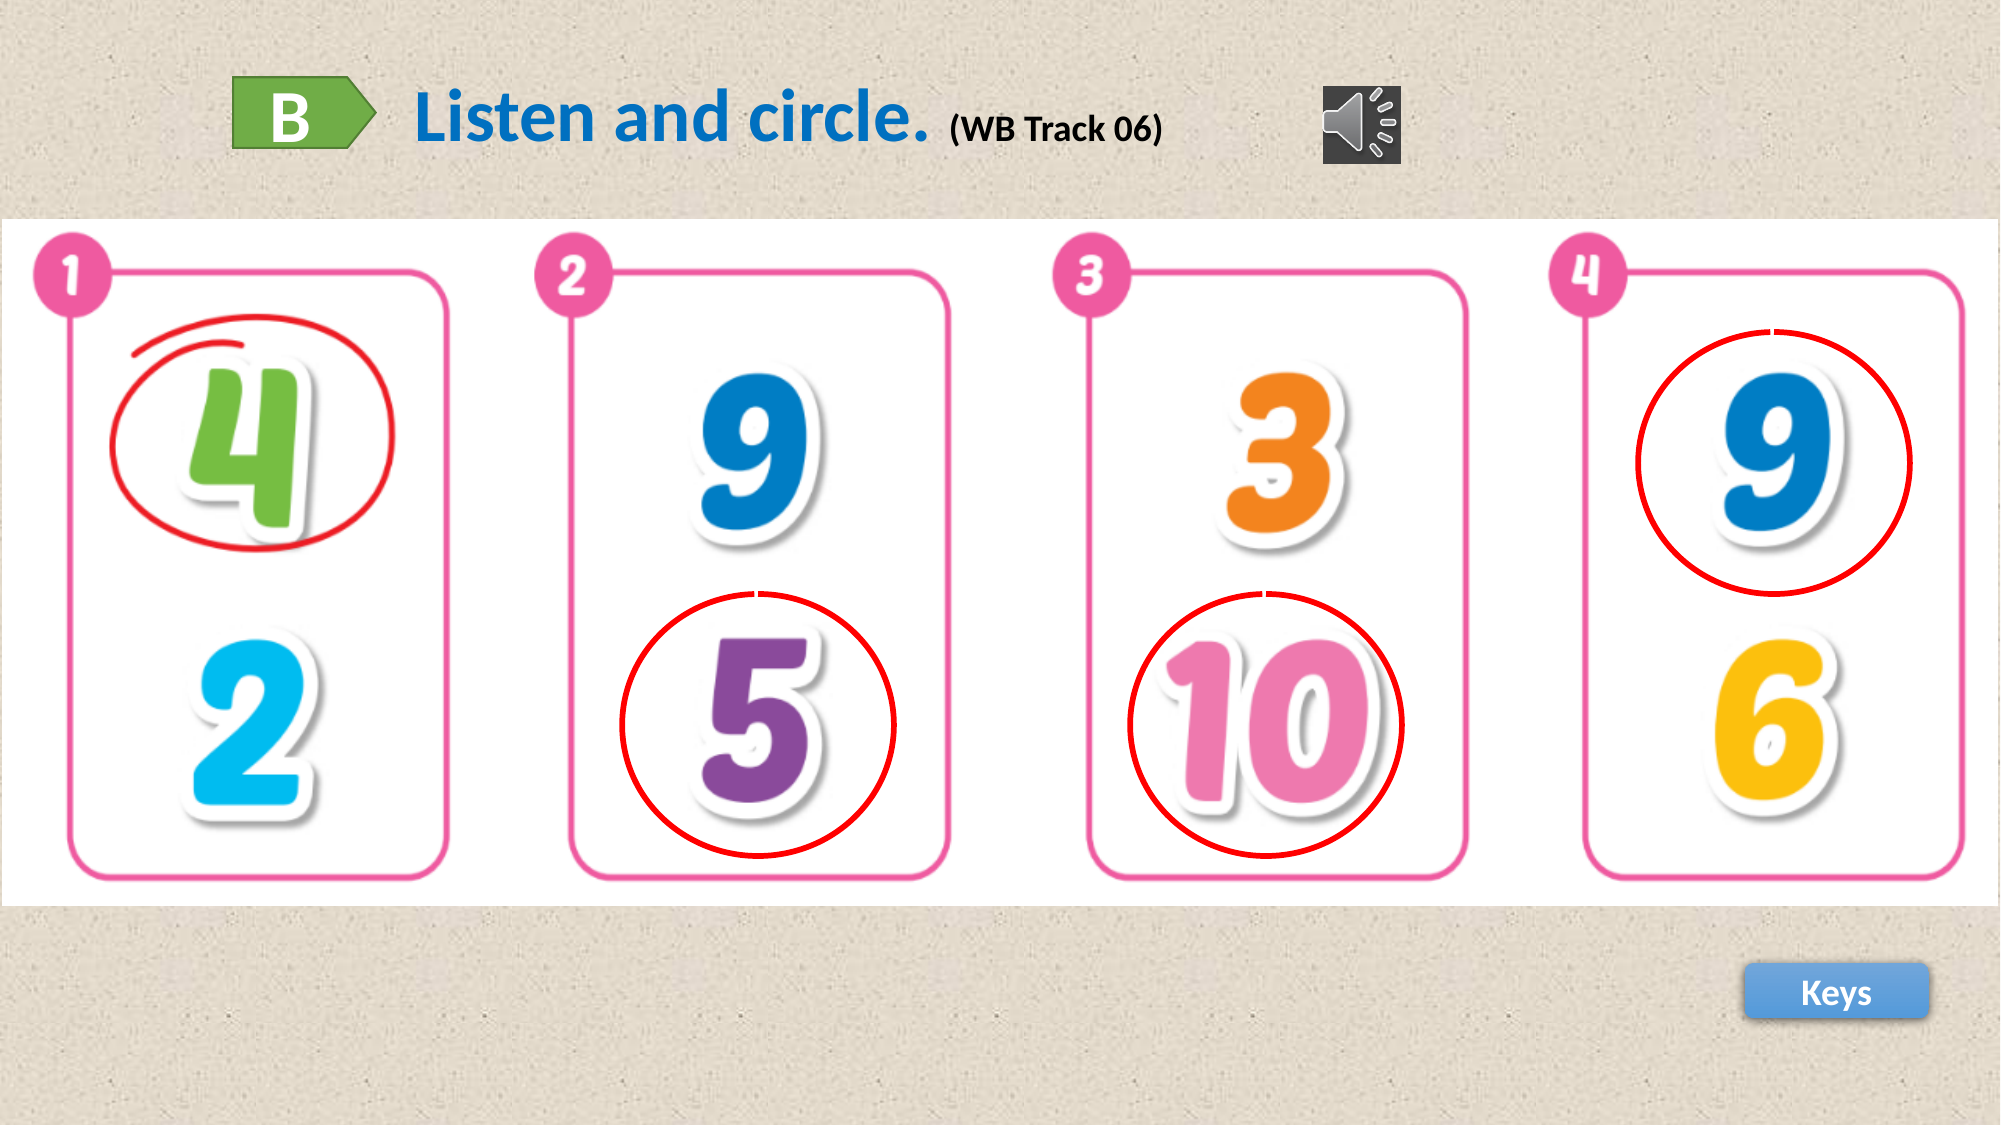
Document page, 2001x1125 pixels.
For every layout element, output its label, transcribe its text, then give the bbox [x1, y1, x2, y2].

text_box Keys [1744, 962, 1929, 1018]
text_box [233, 59, 1861, 166]
picture [0, 0, 2001, 1125]
